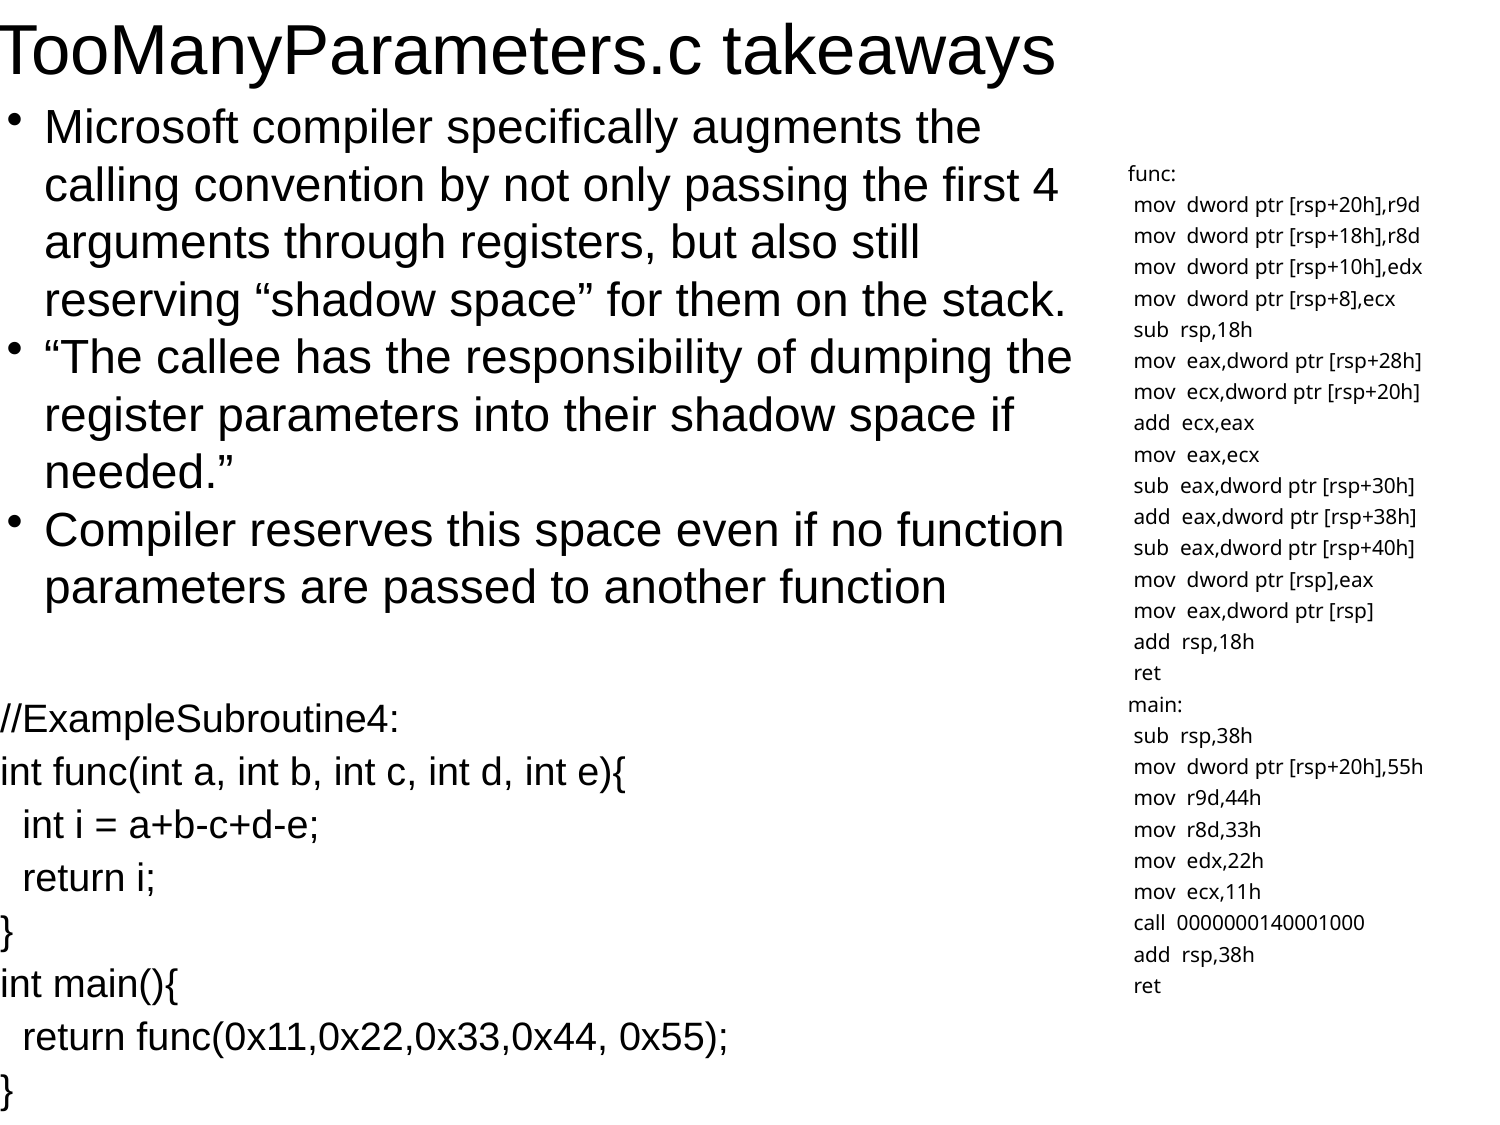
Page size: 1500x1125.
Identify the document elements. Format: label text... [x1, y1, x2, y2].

text_box func: mov dword ptr [rsp+20h],r9d mov dword ptr [rsp+18h],r8d mov dword ptr [rsp+10h],edx mov dword ptr [rsp+8],ecx sub rsp,18h mov eax,dword ptr [rsp+28h] mov ecx,dword ptr [rsp+20h] add ecx,eax mov eax,ecx sub eax,dword ptr [rsp+30h] add eax,dword ptr [rsp+38h] sub eax,dword ptr [rsp+40h] mov dword ptr [rsp],eax mov eax,dword ptr [rsp] add rsp,18h ret main: sub rsp,38h mov dword ptr [rsp+20h],55h mov r9d,44h mov r8d,33h mov edx,22h mov ecx,11h call 0000000140001000 add rsp,38h ret [1120, 152, 1500, 1006]
text_box TooManyParameters.c takeaways [0, 3, 1271, 89]
text_box //ExampleSubroutine4: int func(int a, int b, int c, int d, int e){ int i = a+b-c+d-e; return i; } int main(){ return func(0x11,0x22,0x33,0x44, 0x55); } [0, 698, 975, 1113]
text_box Microsoft compiler specifically augments the calling convention by not only passing the first 4 arguments through registers, but also still reserving “shadow space” for them on the stack. “The callee has the responsibility of dumping the register parameters into their shadow space if needed.” Compiler reserves this space even if no function parameters are passed to another function [0, 88, 1124, 621]
